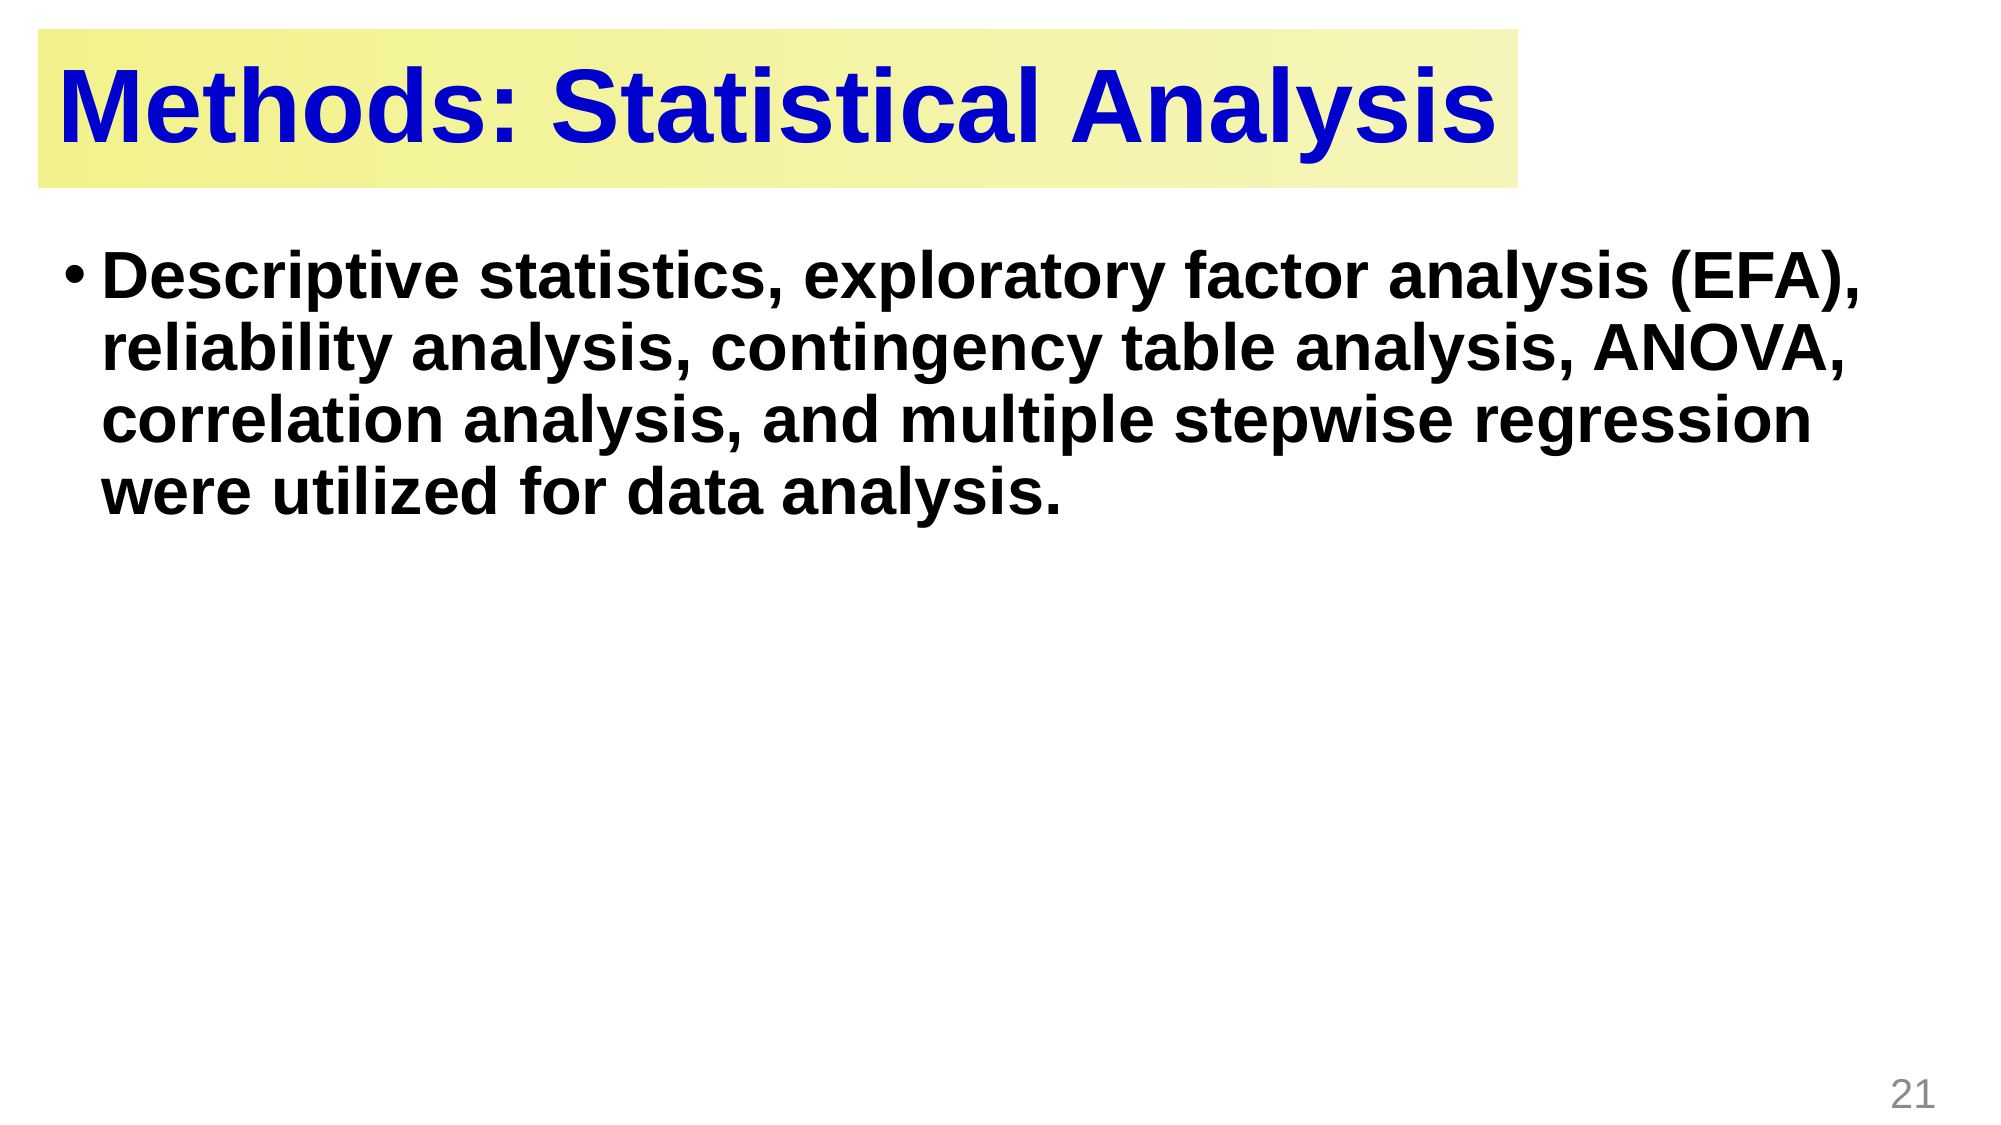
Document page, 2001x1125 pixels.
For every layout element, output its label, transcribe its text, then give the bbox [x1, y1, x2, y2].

list Descriptive statistics, exploratory factor analysis (EFA), reliability analysis, contingency table analysis, ANOVA, correlation analysis, and multiple stepwise regression were utilized for data analysis. [48, 233, 1952, 1105]
title Methods: Statistical Analysis [38, 29, 1518, 188]
slide_number 21 [1773, 1062, 1952, 1123]
